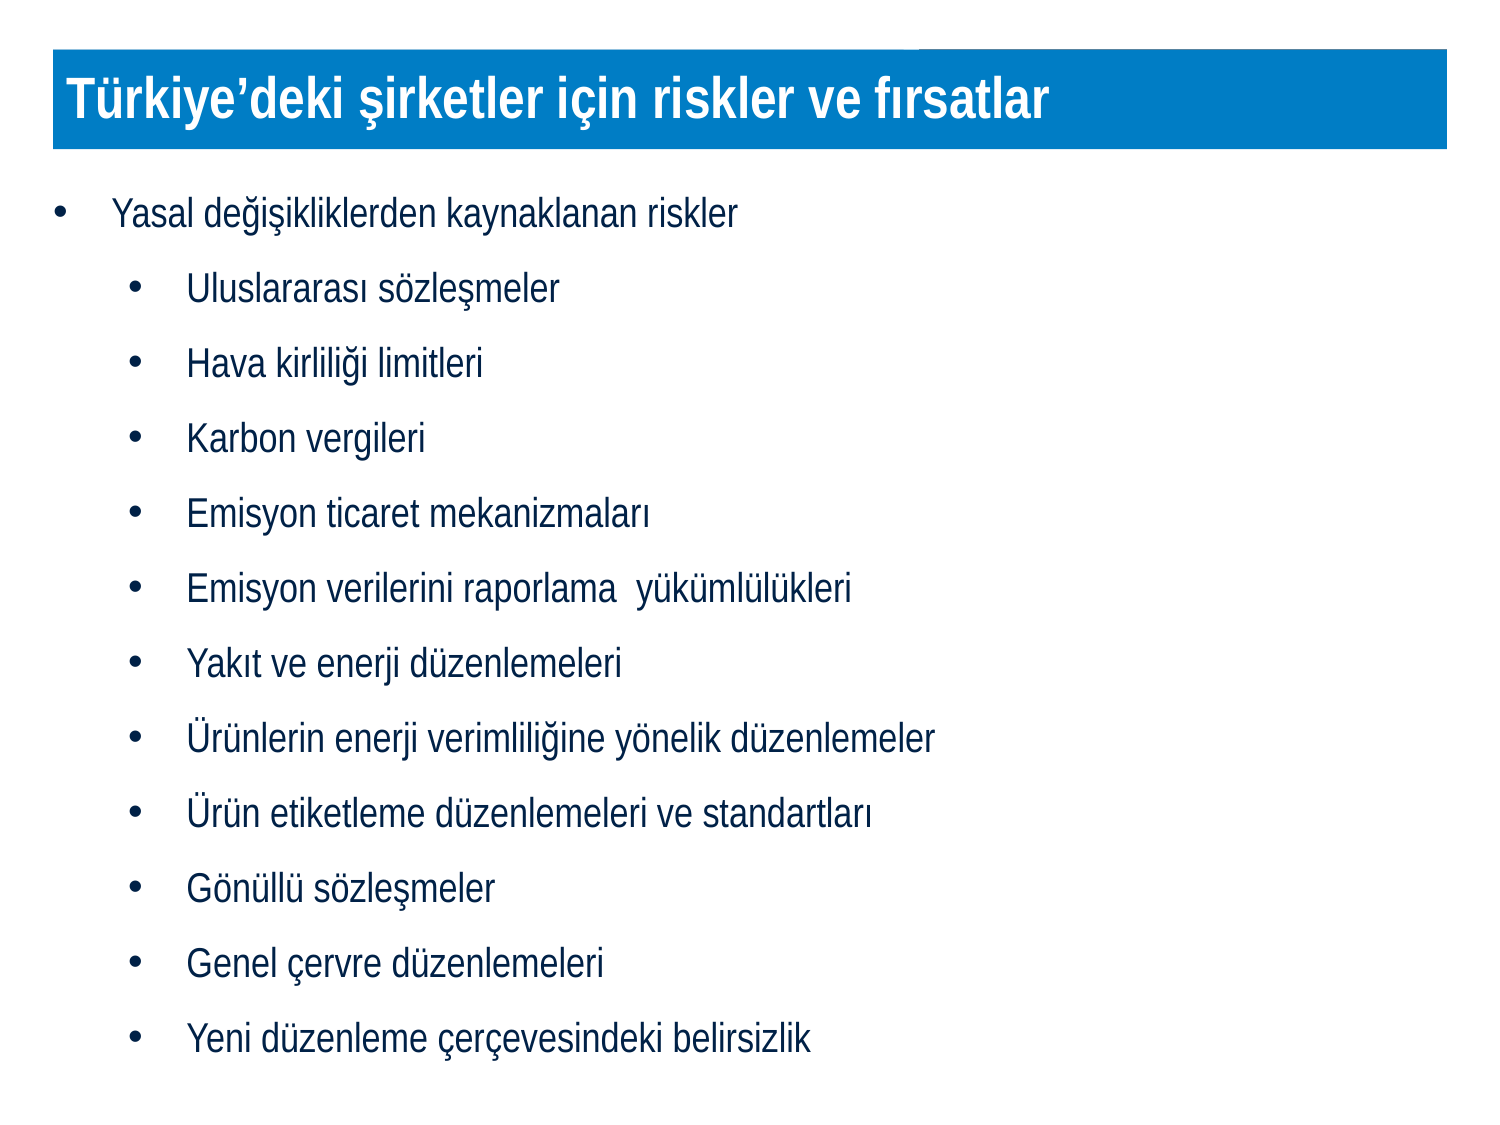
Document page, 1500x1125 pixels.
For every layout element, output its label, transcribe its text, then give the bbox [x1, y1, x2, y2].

text_box Yasal değişikliklerden kaynaklanan riskler Uluslararası sözleşmeler Hava kirliliği limitleri Karbon vergileri Emisyon ticaret mekanizmaları Emisyon verilerini raporlama yükümlülükleri Yakıt ve enerji düzenlemeleri Ürünlerin enerji verimliliğine yönelik düzenlemeler Ürün etiketleme düzenlemeleri ve standartları Gönüllü sözleşmeler Genel çervre düzenlemeleri Yeni düzenleme çerçevesindeki belirsizlik [53, 160, 1448, 1083]
text_box Türkiye’deki şirketler için riskler ve fırsatlar [53, 49, 1447, 150]
